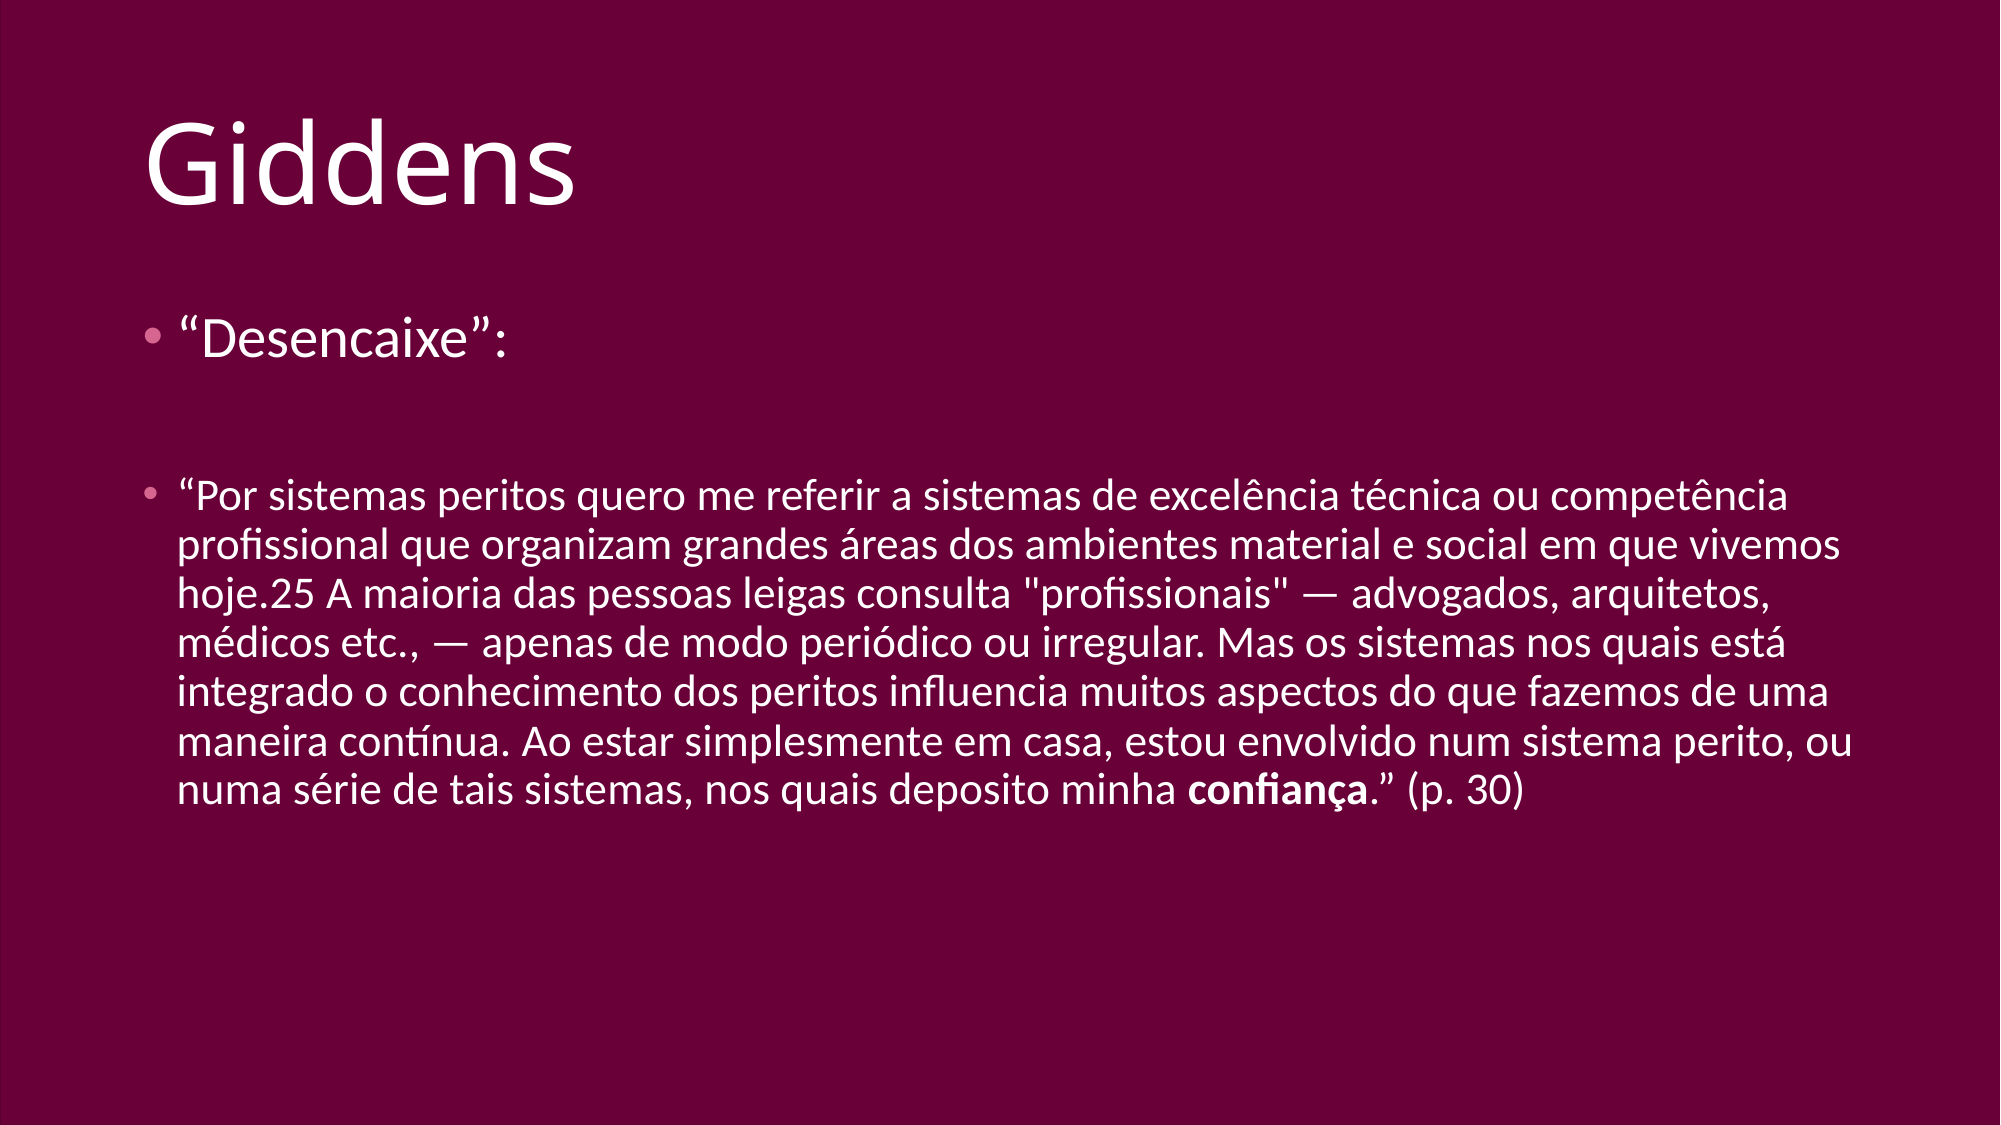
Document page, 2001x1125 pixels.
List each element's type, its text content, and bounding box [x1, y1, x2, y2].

list “Desencaixe”: “Por sistemas peritos quero me referir a sistemas de excelência técnica ou competência profissional que organizam grandes áreas dos ambientes material e social em que vivemos hoje.25 A maioria das pessoas leigas consulta "profissionais" — advogados, arquitetos, médicos etc., — apenas de modo periódico ou irregular. Mas os sistemas nos quais está integrado o conhecimento dos peritos influencia muitos aspectos do que fazemos de uma maneira contínua. Ao estar simplesmente em casa, estou envolvido num sistema perito, ou numa série de tais sistemas, nos quais deposito minha confiança.” (p. 30) [127, 299, 1873, 1014]
title Giddens [127, 59, 1873, 278]
